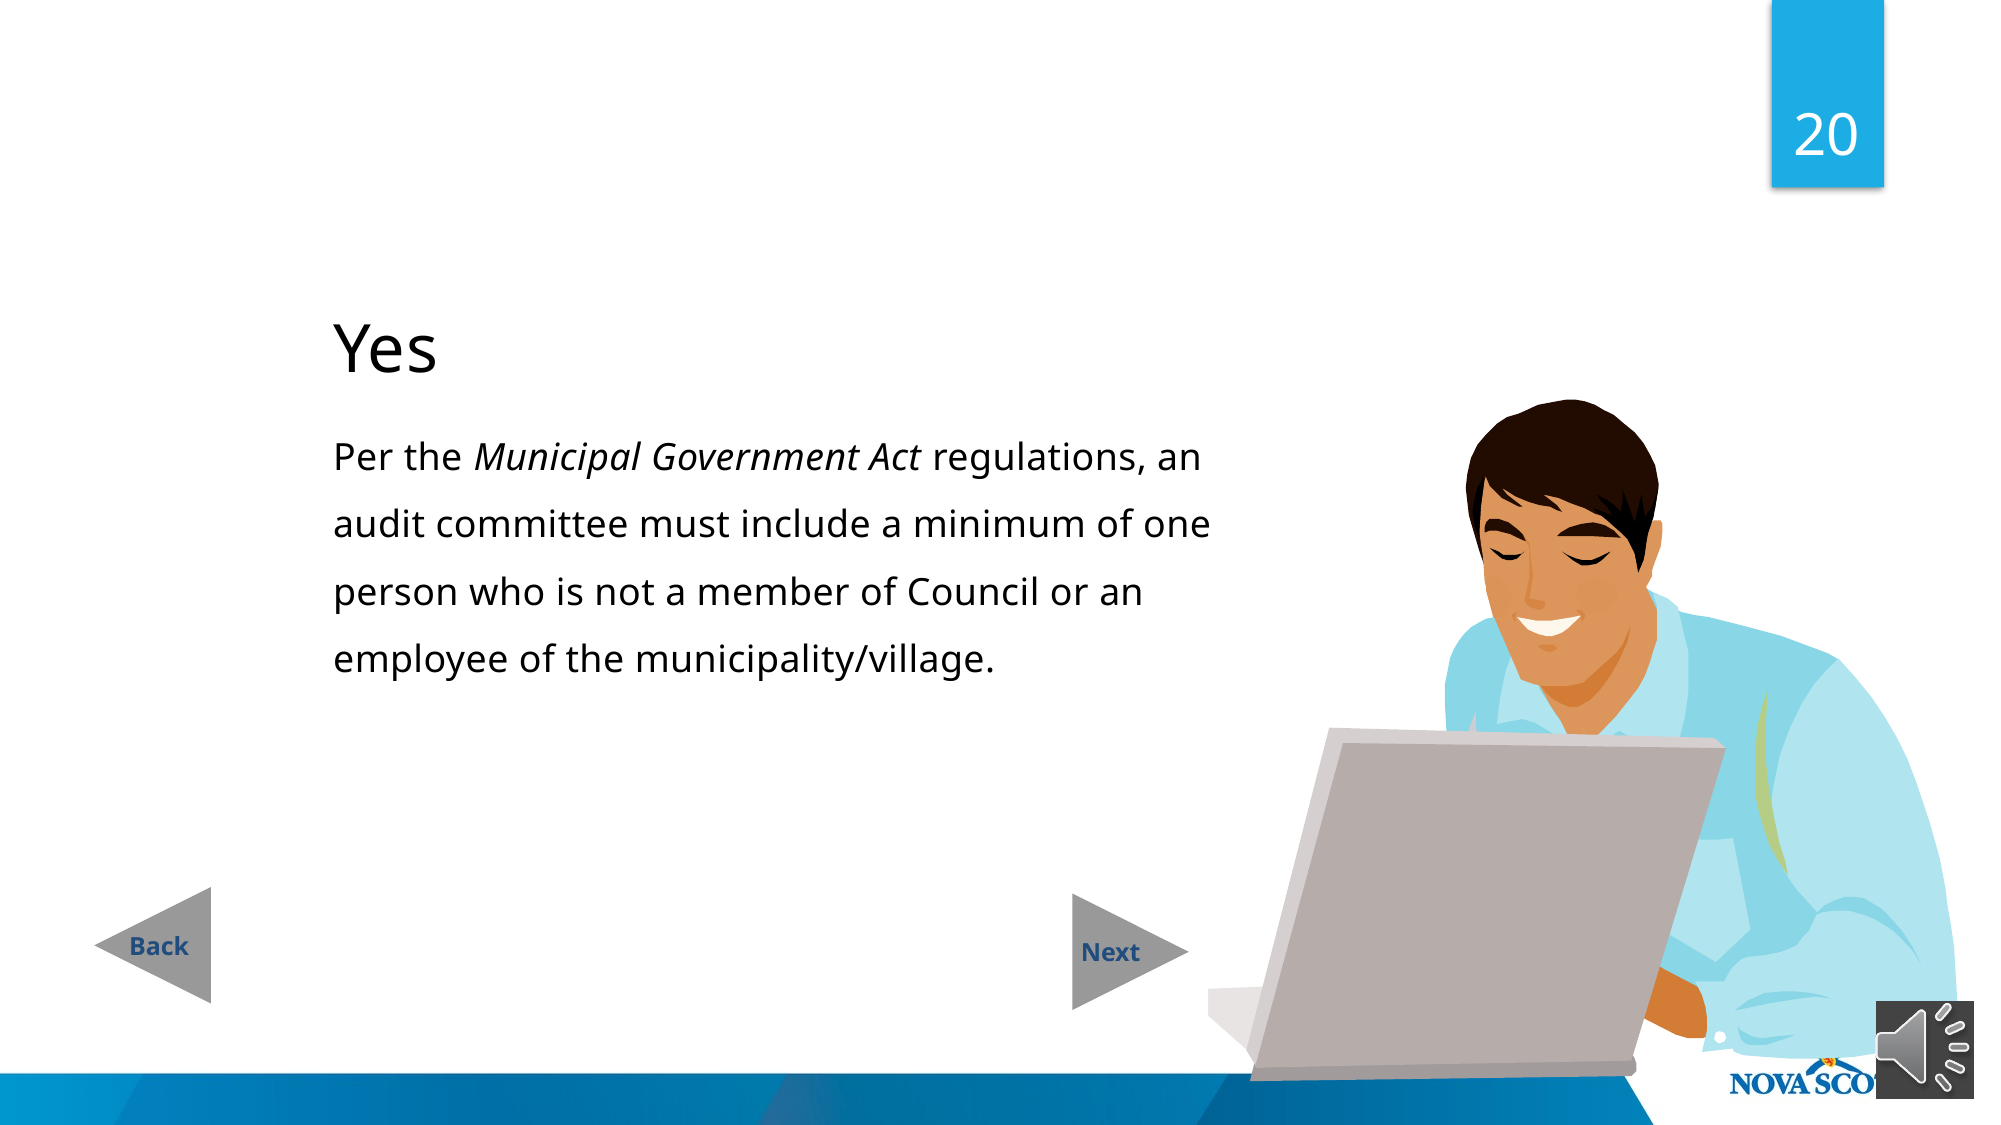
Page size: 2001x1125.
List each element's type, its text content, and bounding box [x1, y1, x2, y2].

text_box Yes Per the Municipal Government Act regulations, an audit committee must include a minimum of one person who is not a member of Council or an employee of the municipality/village. [303, 200, 1250, 838]
slide_number 20 [1757, 48, 1896, 175]
picture [0, 0, 2000, 1125]
picture [1874, 999, 1976, 1101]
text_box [928, 399, 1979, 1116]
text_box Back [73, 858, 232, 1032]
